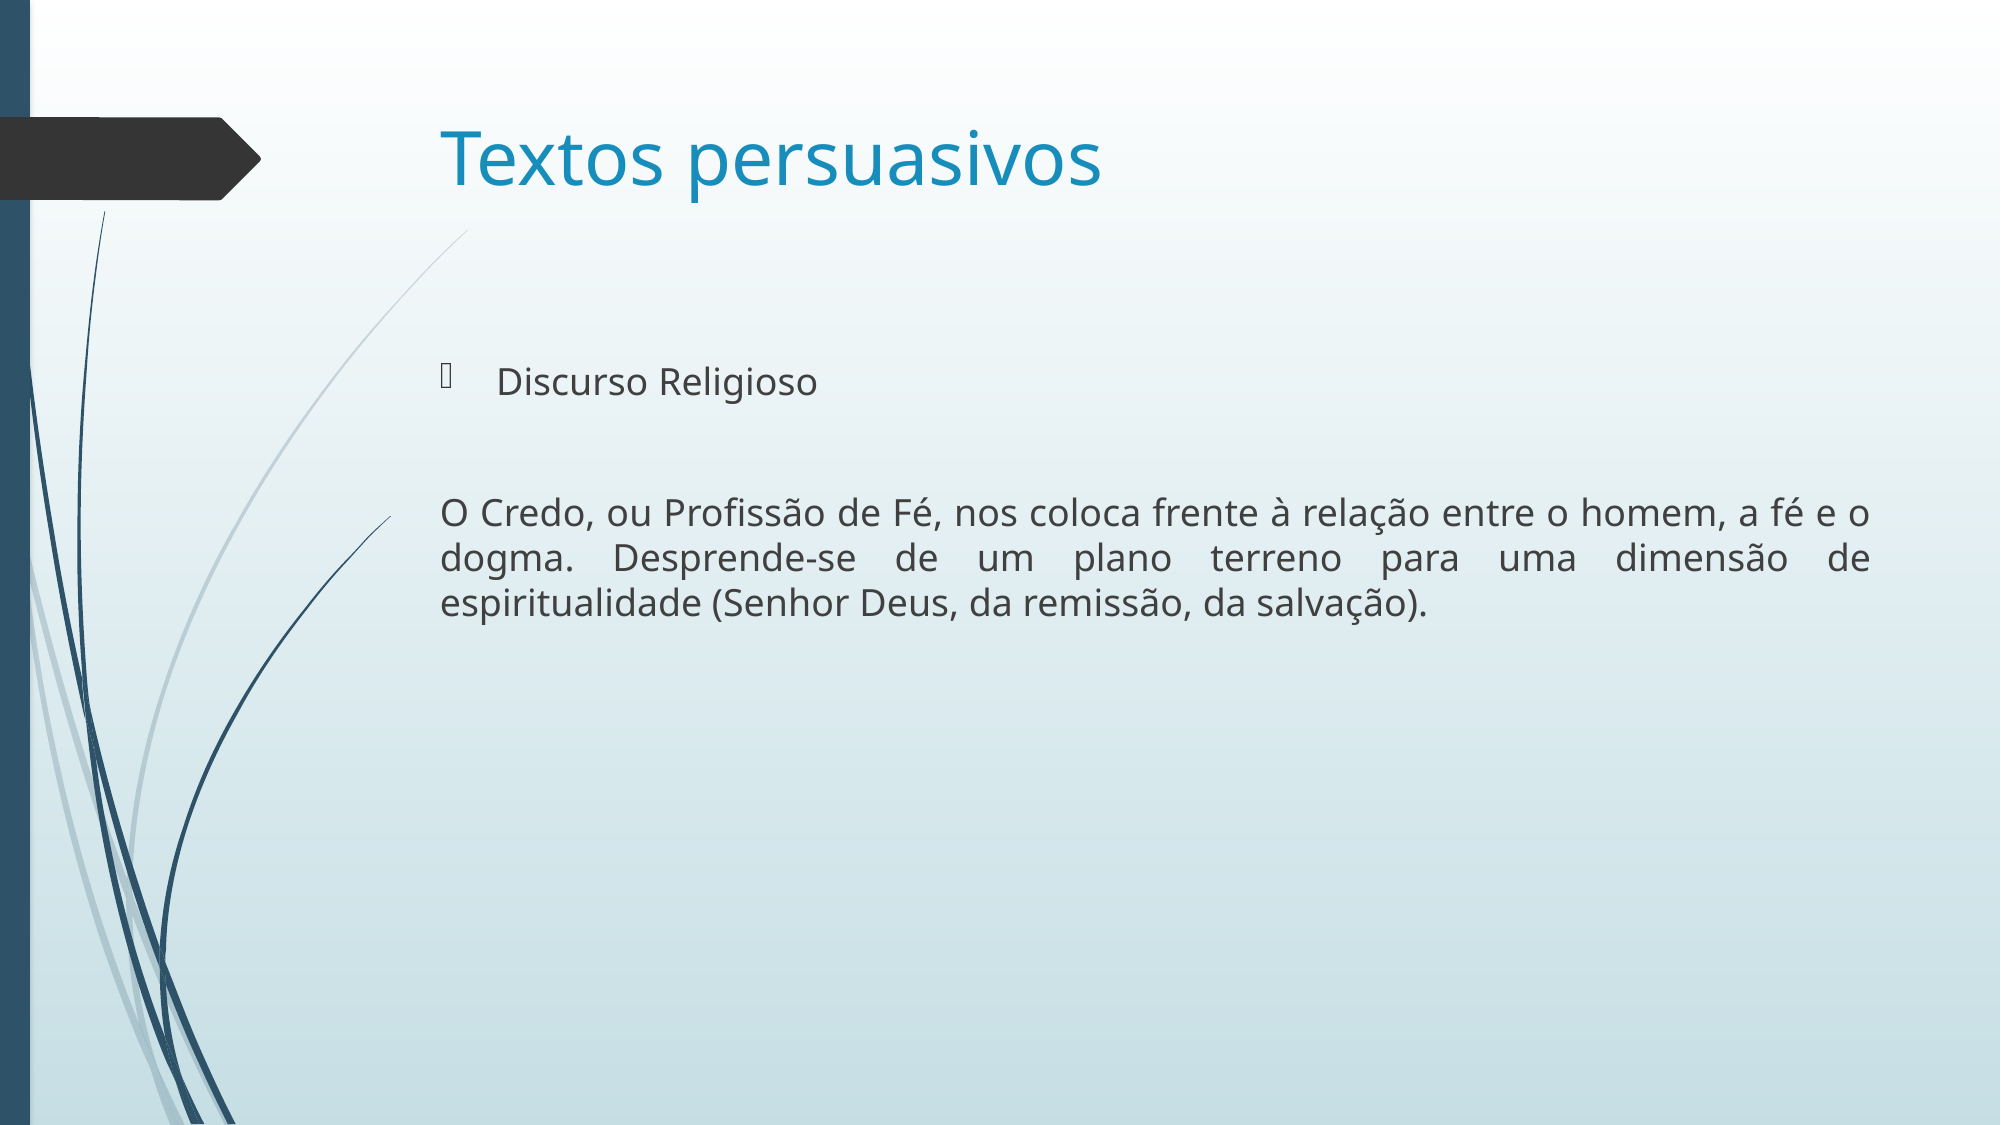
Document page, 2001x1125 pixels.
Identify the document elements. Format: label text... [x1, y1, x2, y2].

title Textos persuasivos [425, 102, 1888, 313]
list Discurso Religioso O Credo, ou Profissão de Fé, nos coloca frente à relação entre o homem, a fé e o dogma. Desprende-se de um plano terreno para uma dimensão de espiritualidade (Senhor Deus, da remissão, da salvação). [424, 350, 1888, 970]
